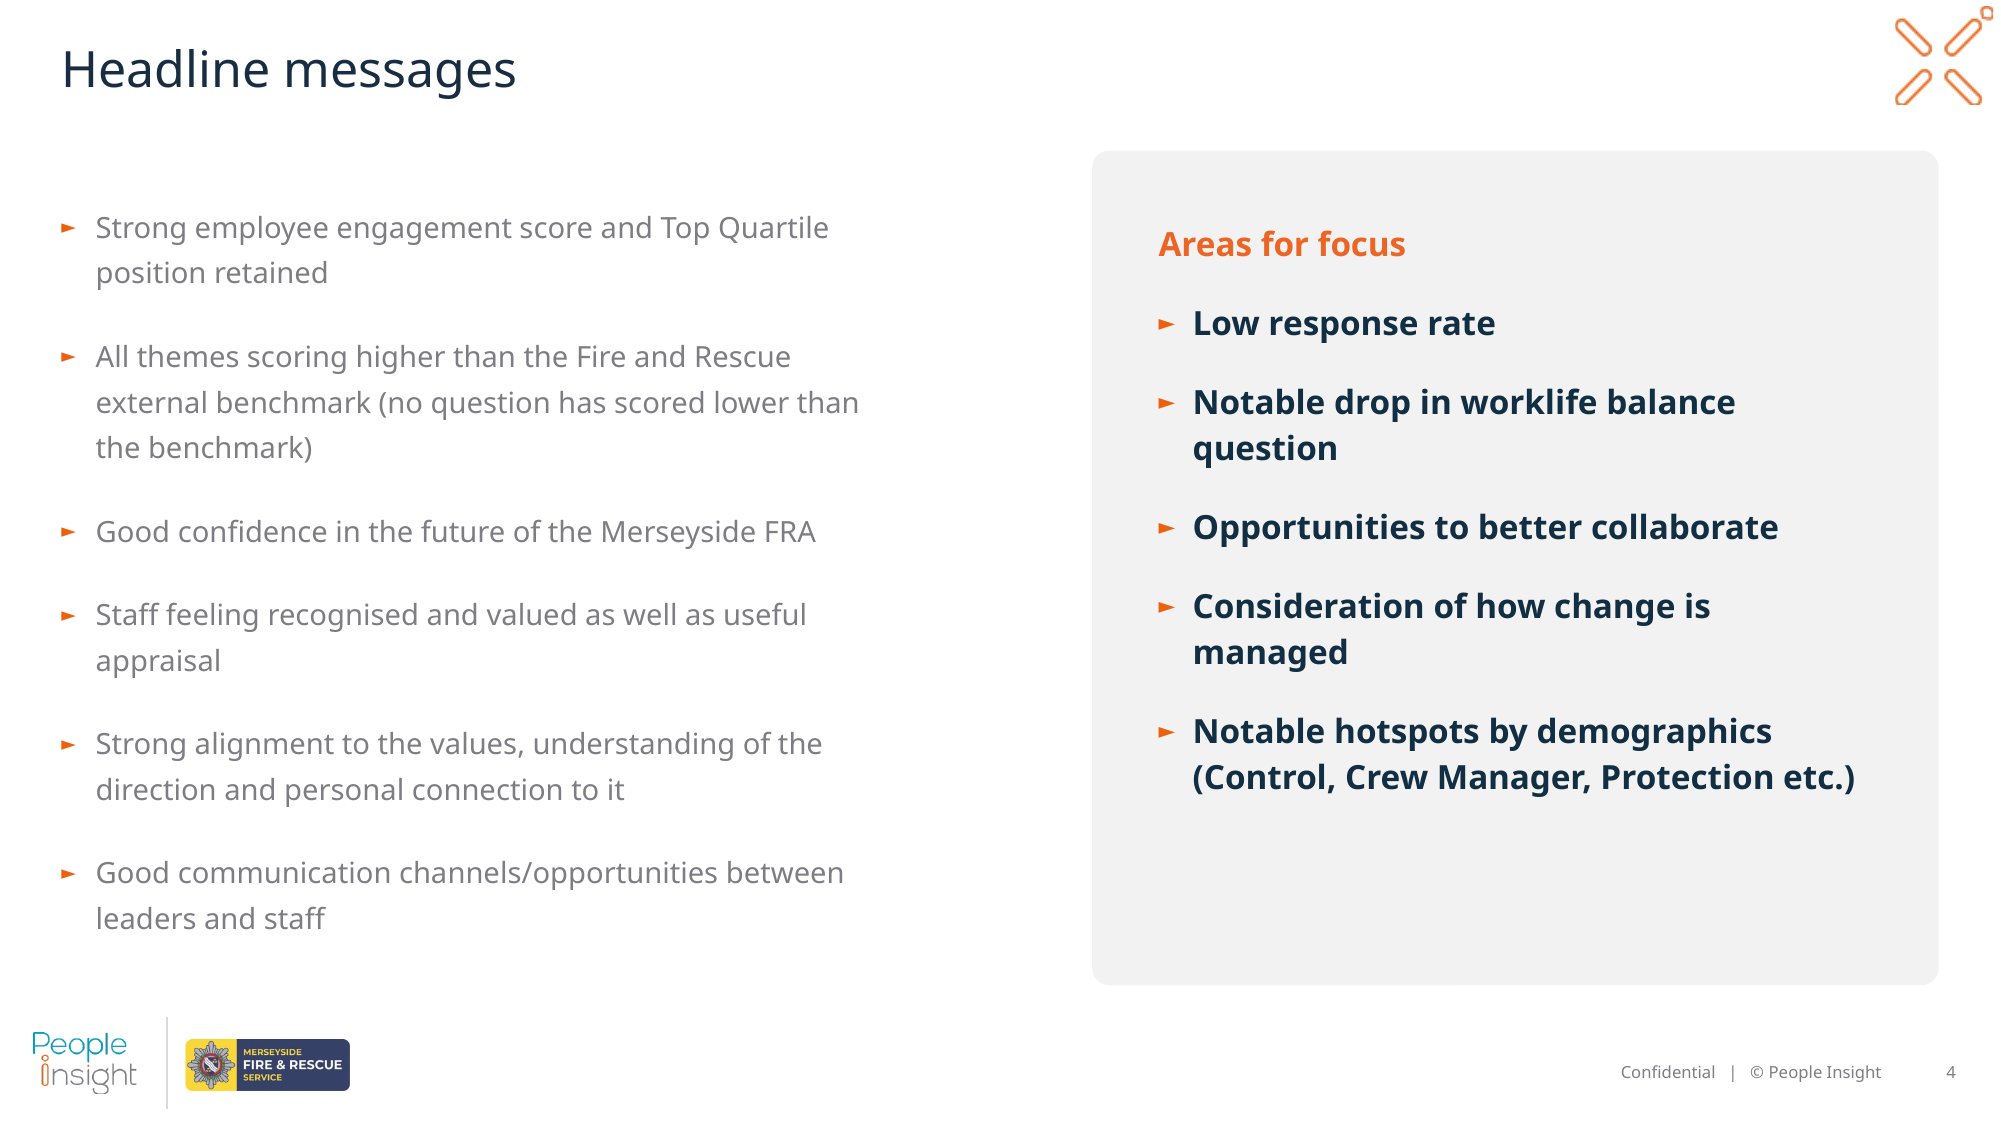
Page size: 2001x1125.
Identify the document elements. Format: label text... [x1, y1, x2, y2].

picture [182, 1037, 351, 1094]
slide_number 4 [1897, 1046, 1956, 1085]
text_box [1194, 327, 1844, 374]
title Headline messages [61, 38, 1923, 87]
footer Confidential | © People Insight [1544, 1046, 1882, 1085]
text_box Areas for focus Low response rate Notable drop in worklife balance question Opportunities to better collaborate Consideration of how change is managed Notable hotspots by demographics (Control, Crew Manager, Protection etc.) [1091, 149, 1940, 987]
text_box Strong employee engagement score and Top Quartile position retained All themes scoring higher than the Fire and Rescue external benchmark (no question has scored lower than the benchmark) Good confidence in the future of the Merseyside FRA Staff feeling recognised and valued as well as useful appraisal Strong alignment to the values, understanding of the direction and personal connection to it Good communication channels/opportunities between leaders and staff [61, 198, 908, 936]
